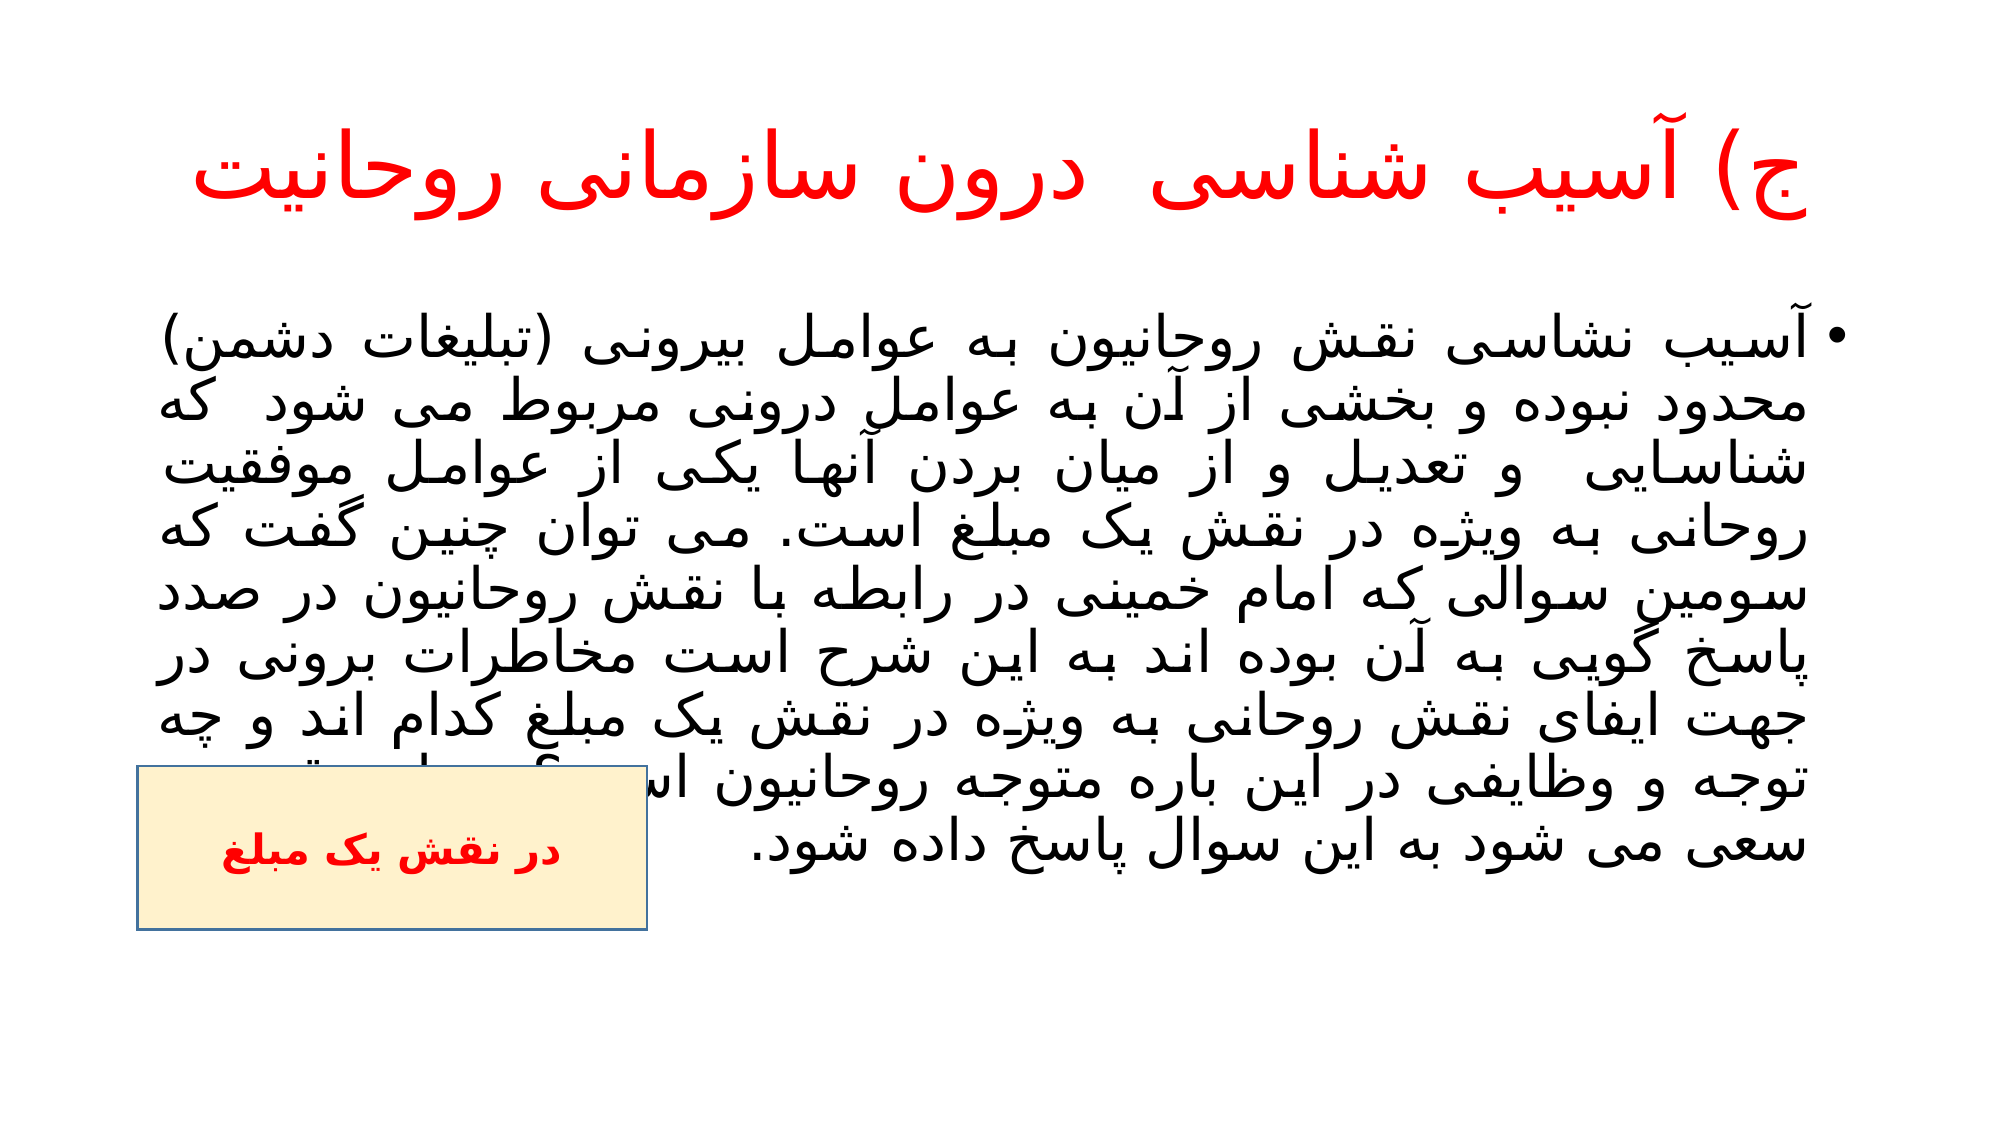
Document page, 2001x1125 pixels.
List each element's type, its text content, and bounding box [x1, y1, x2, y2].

list آسیب نشاسی نقش روحانیون به عوامل بیرونی (تبلیغات دشمن) محدود نبوده و بخشی از آن به عوامل درونی مربوط می شود که شناسایی و تعدیل و از میان بردن آنها یکی از عوامل موفقیت روحانی به ویژه در نقش یک مبلغ است. می توان چنین گفت که سومین سوالی که امام خمینی در رابطه با نقش روحانیون در صدد پاسخ گویی به آن بوده اند به این شرح است مخاطرات برونی در جهت ایفای نقش روحانی به ویژه در نقش یک مبلغ کدام اند و چه توجه و وظایفی در این باره متوجه روحانیون است؟ در این قسمت سعی می شود به این سوال پاسخ داده شود. [137, 299, 1863, 1014]
text_box در نقش یک مبلغ [136, 765, 648, 931]
title ج) آسیب شناسی درون سازمانی روحانیت [137, 59, 1863, 278]
